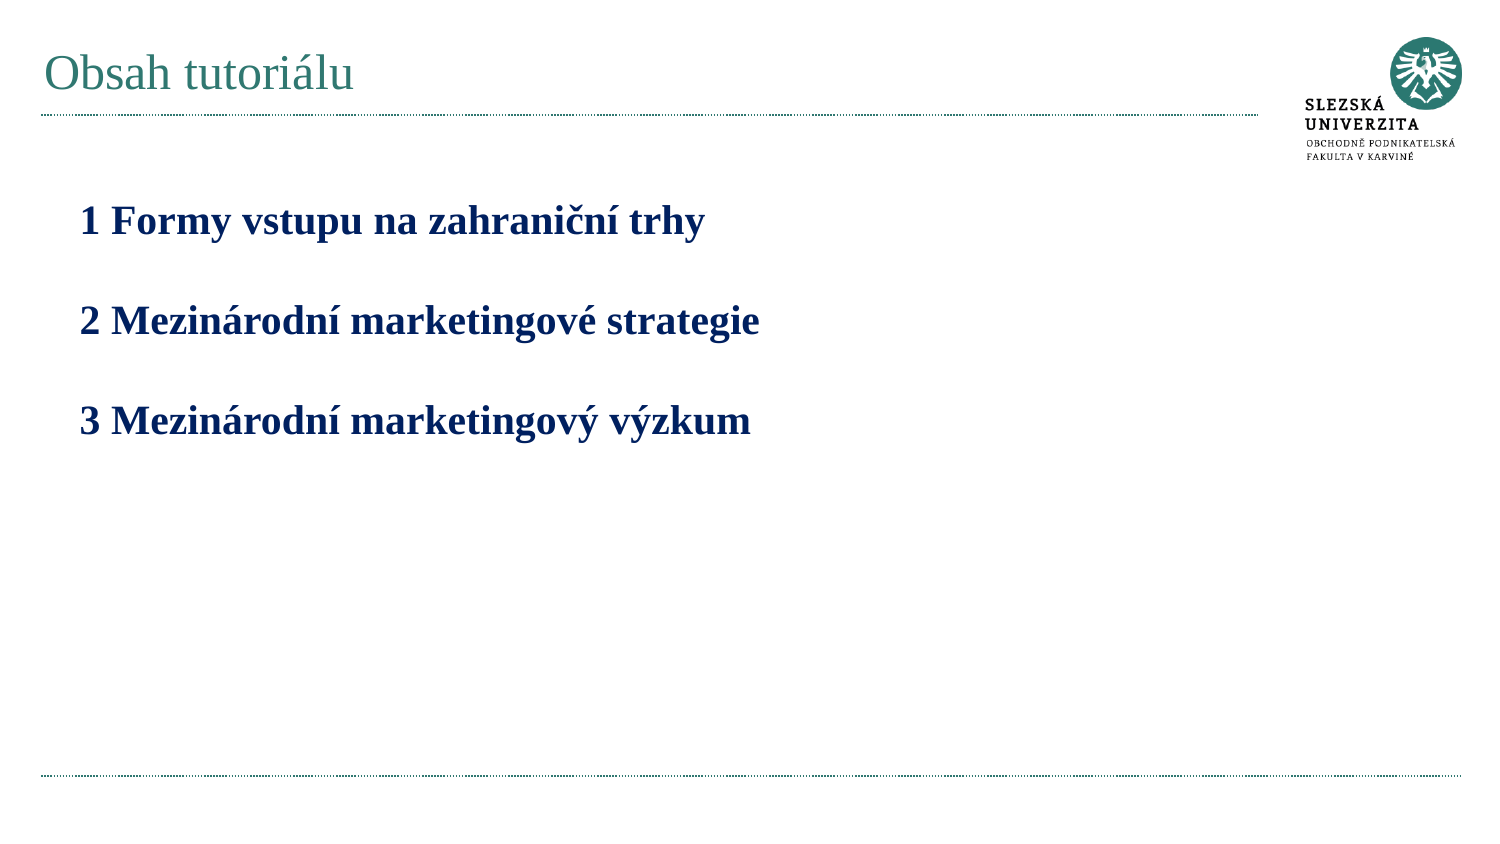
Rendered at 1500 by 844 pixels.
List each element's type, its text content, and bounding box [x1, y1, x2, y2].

picture [1305, 37, 1462, 160]
title Obsah tutoriálu [29, 32, 668, 116]
list 1 Formy vstupu na zahraniční trhy 2 Mezinárodní marketingové strategie 3 Mezinárodní marketingový výzkum [64, 185, 1424, 682]
